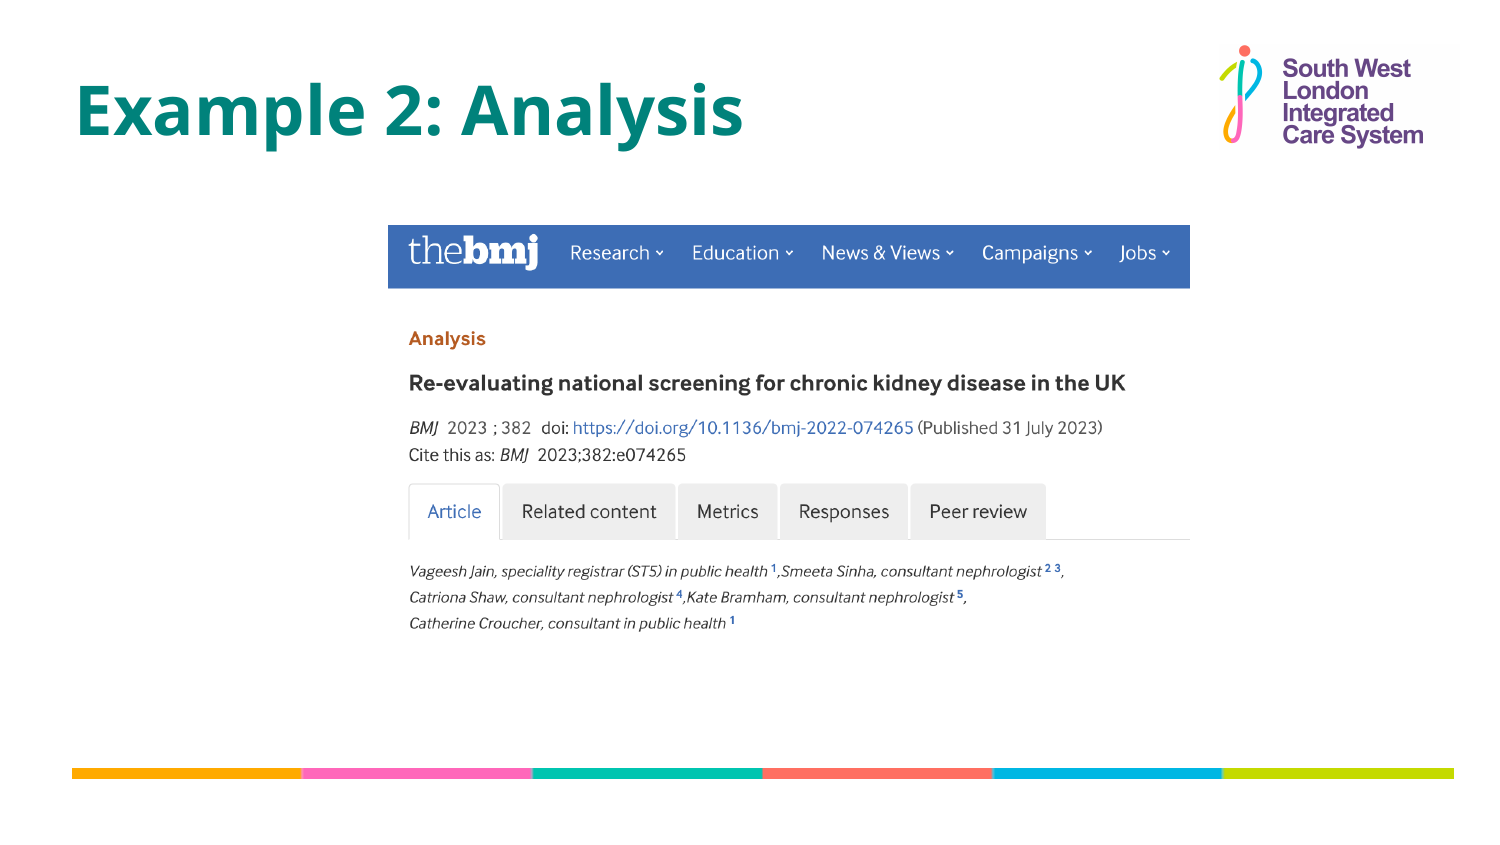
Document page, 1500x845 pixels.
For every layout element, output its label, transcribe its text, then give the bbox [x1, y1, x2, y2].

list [388, 225, 1190, 649]
picture [1222, 768, 1454, 779]
picture [1252, 44, 1460, 150]
picture [72, 768, 994, 779]
picture [1252, 64, 1257, 83]
title Example 2: Analysis [59, 44, 1252, 181]
